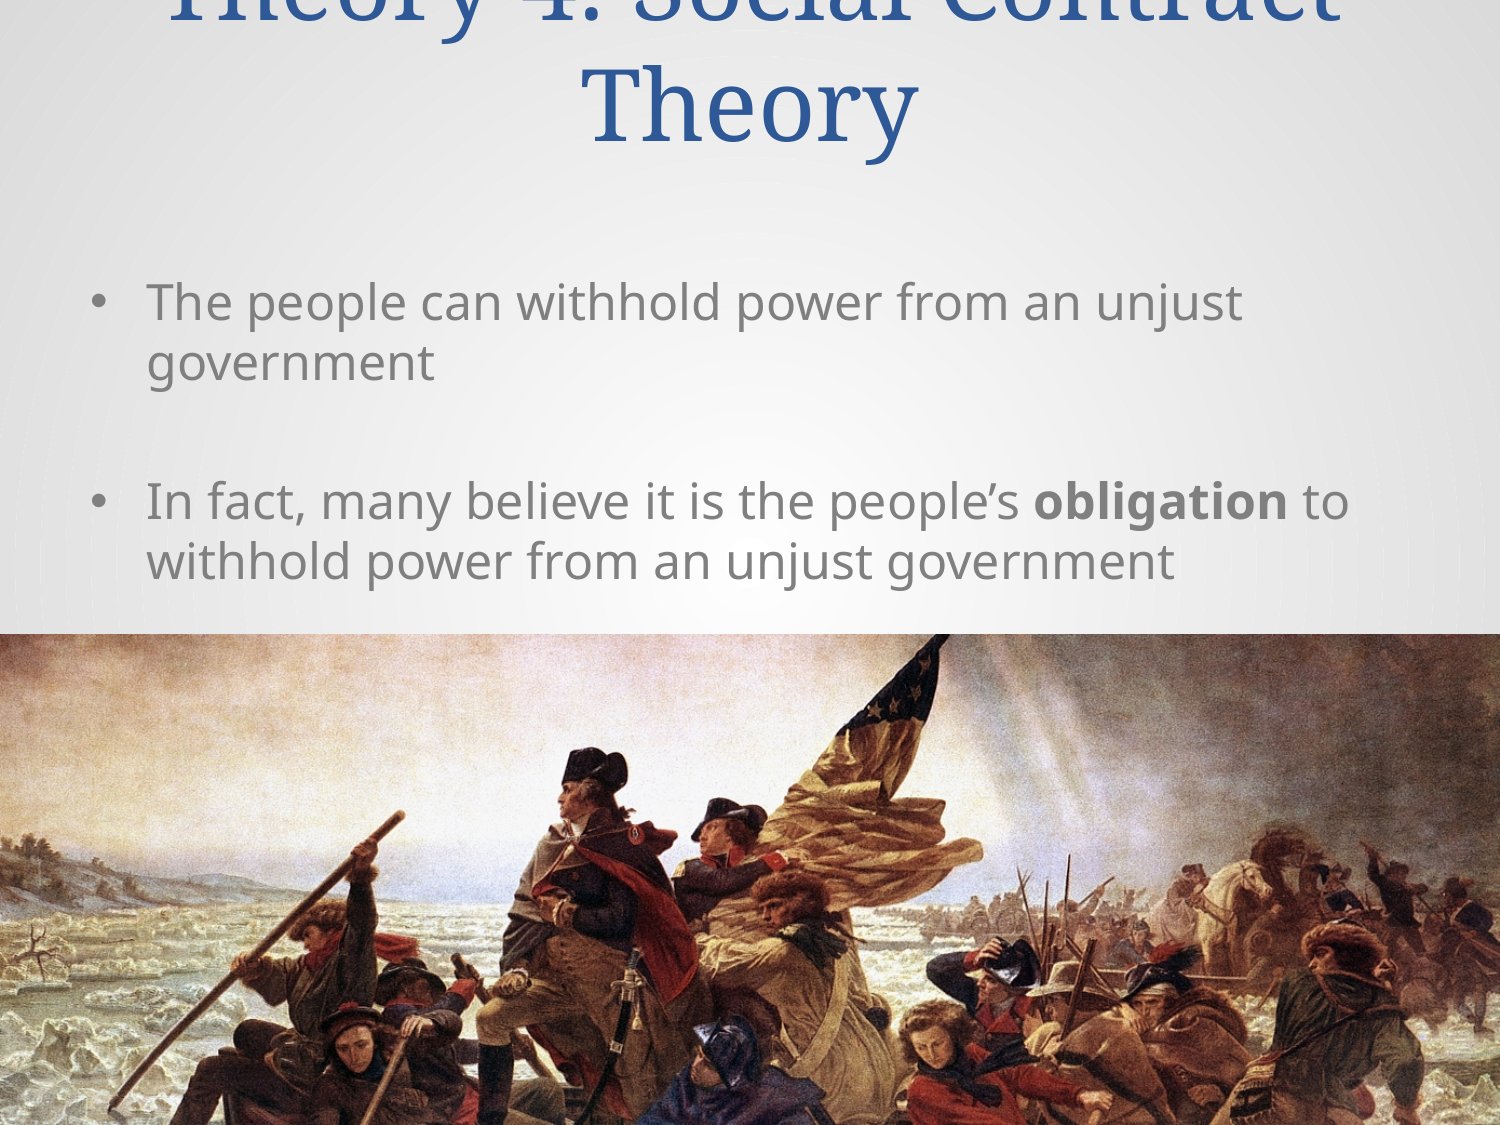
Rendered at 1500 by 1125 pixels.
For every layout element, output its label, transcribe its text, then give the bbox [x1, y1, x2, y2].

list The people can withhold power from an unjust government In fact, many believe it is the people’s obligation to withhold power from an unjust government [75, 262, 1425, 633]
title Theory 4: Social Contract Theory [0, 0, 1500, 170]
picture [0, 634, 1500, 1125]
